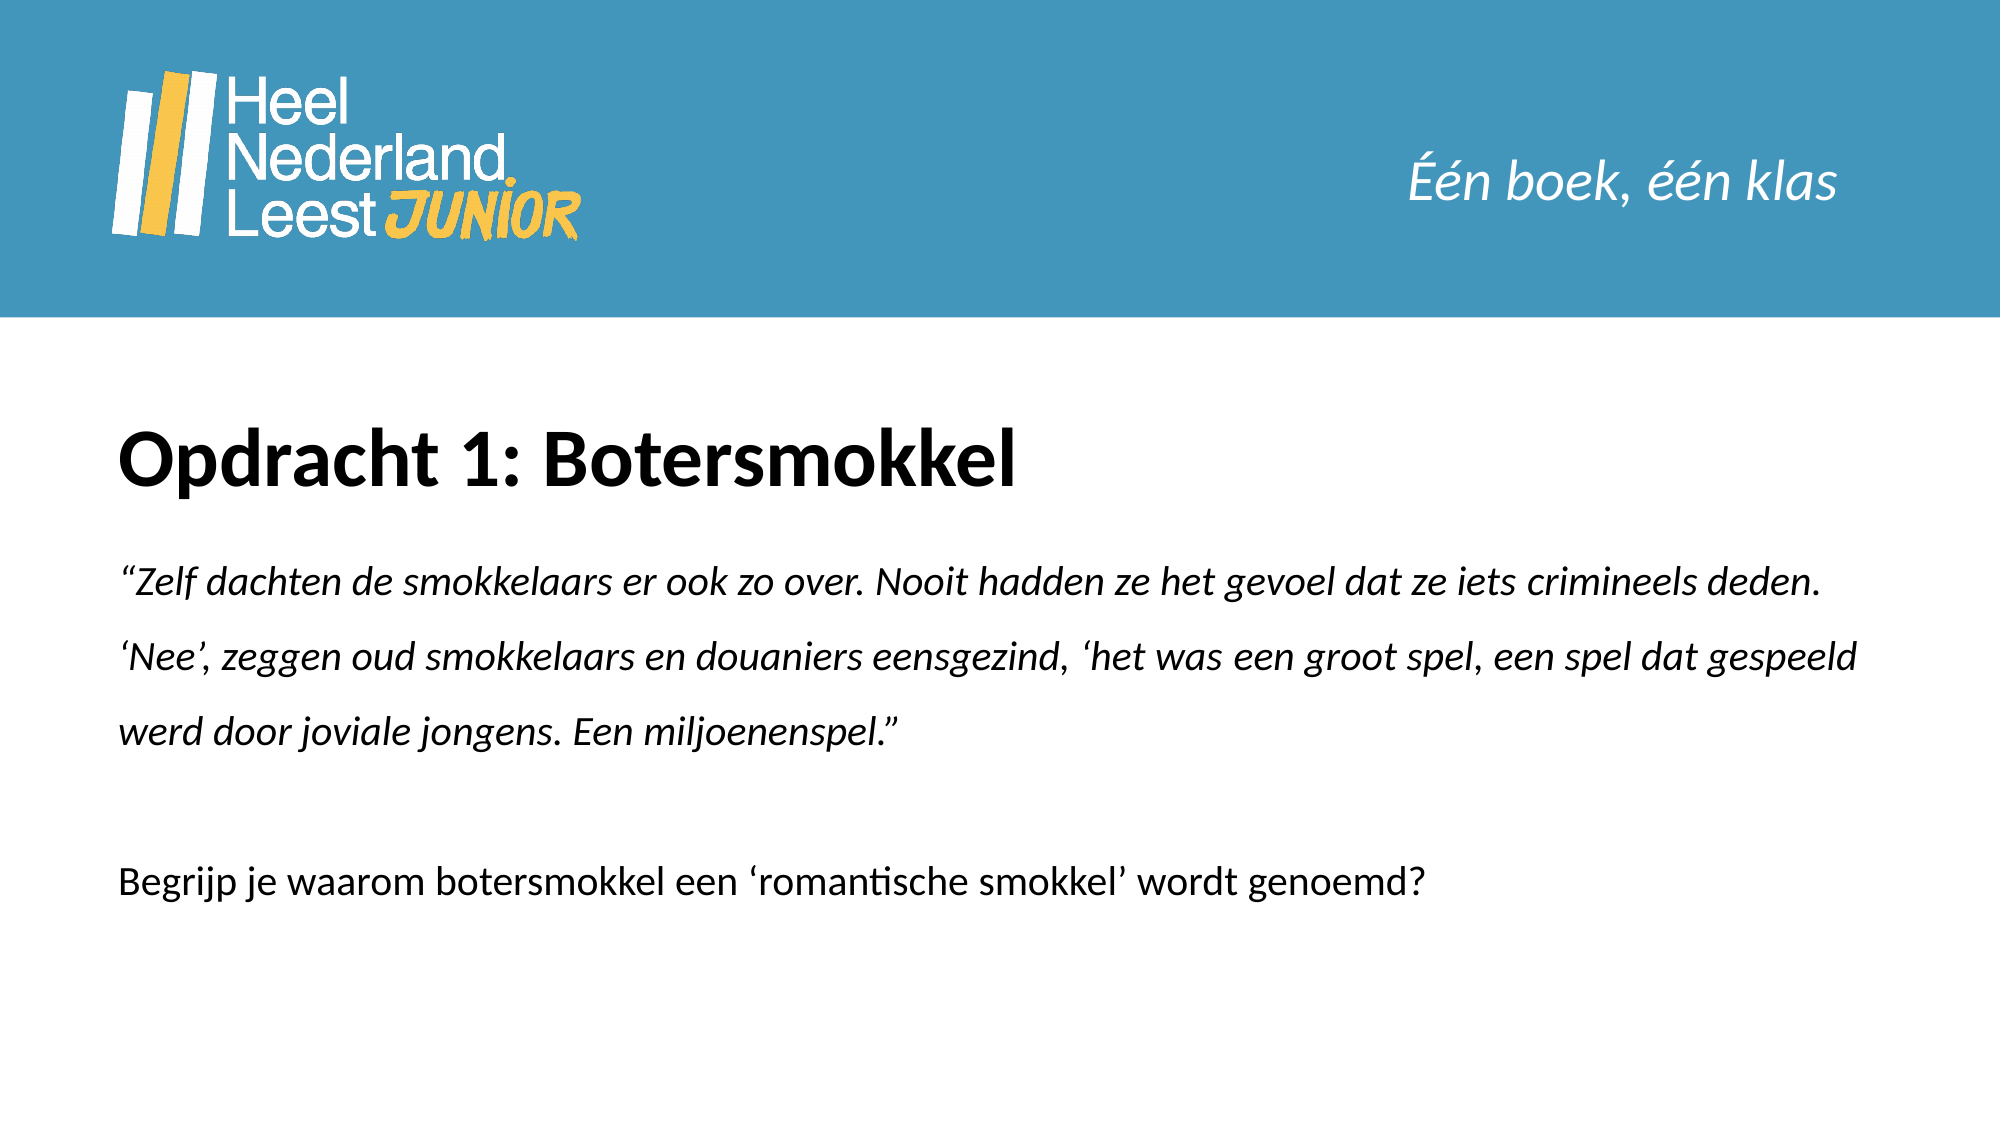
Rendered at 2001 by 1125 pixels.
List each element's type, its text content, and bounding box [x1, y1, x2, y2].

text_box [692, 0, 2000, 318]
text_box “Zelf dachten de smokkelaars er ook zo over. Nooit hadden ze het gevoel dat ze iets crimineels deden. ‘Nee’, zeggen oud smokkelaars en douaniers eensgezind, ‘het was een groot spel, een spel dat gespeeld werd door joviale jongens. Een miljoenenspel.” ​ ​ Begrijp je waarom botersmokkel een ‘romantische smokkel’ wordt genoemd? ​ [103, 521, 1897, 912]
text_box Één boek, één klas [1392, 134, 1971, 219]
text_box Opdracht 1: Botersmokkel [103, 395, 1748, 511]
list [0, 0, 692, 351]
